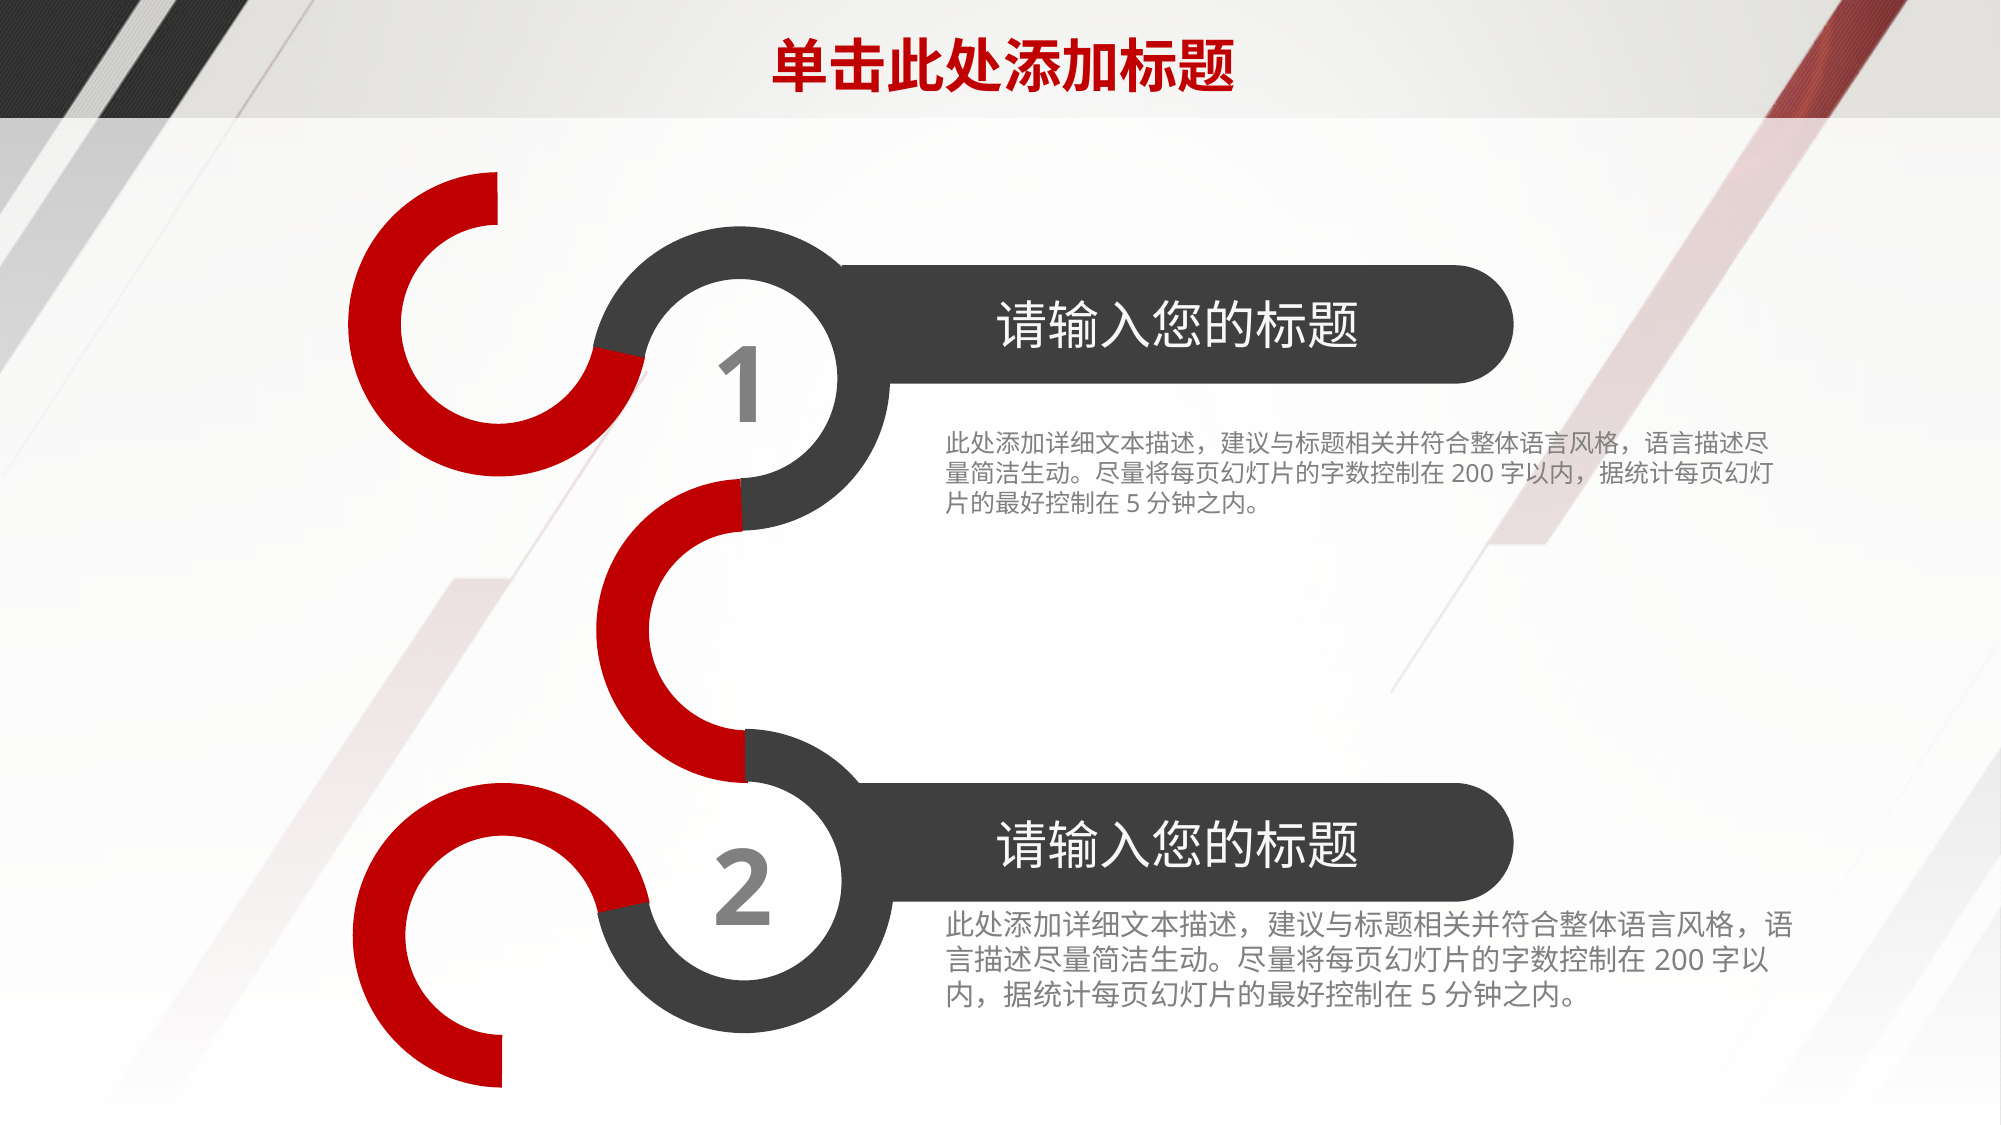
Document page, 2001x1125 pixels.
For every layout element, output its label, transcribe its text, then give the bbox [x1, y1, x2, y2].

text_box 2 [693, 809, 792, 957]
text_box 1 [693, 306, 792, 454]
text_box [597, 728, 895, 1034]
text_box [860, 783, 1514, 902]
text_box [348, 172, 646, 477]
text_box [841, 265, 1514, 384]
text_box [592, 226, 891, 531]
text_box [596, 479, 748, 784]
text_box 此处添加详细文本描述，建议与标题相关并符合整体语言风格，语言描述尽量简洁生动。尽量将每页幻灯片的字数控制在200字以内，据统计每页幻灯片的最好控制在5分钟之内。 [926, 897, 1815, 1021]
text_box 请输入您的标题 [976, 802, 1379, 885]
picture [0, 0, 2001, 1125]
text_box 请输入您的标题 [976, 282, 1379, 365]
title 单击此处添加标题 [140, 23, 1866, 114]
text_box [352, 783, 650, 1088]
text_box 此处添加详细文本描述，建议与标题相关并符合整体语言风格，语言描述尽量简洁生动。尽量将每页幻灯片的字数控制在200字以内，据统计每页幻灯片的最好控制在5分钟之内。 [926, 418, 1800, 528]
